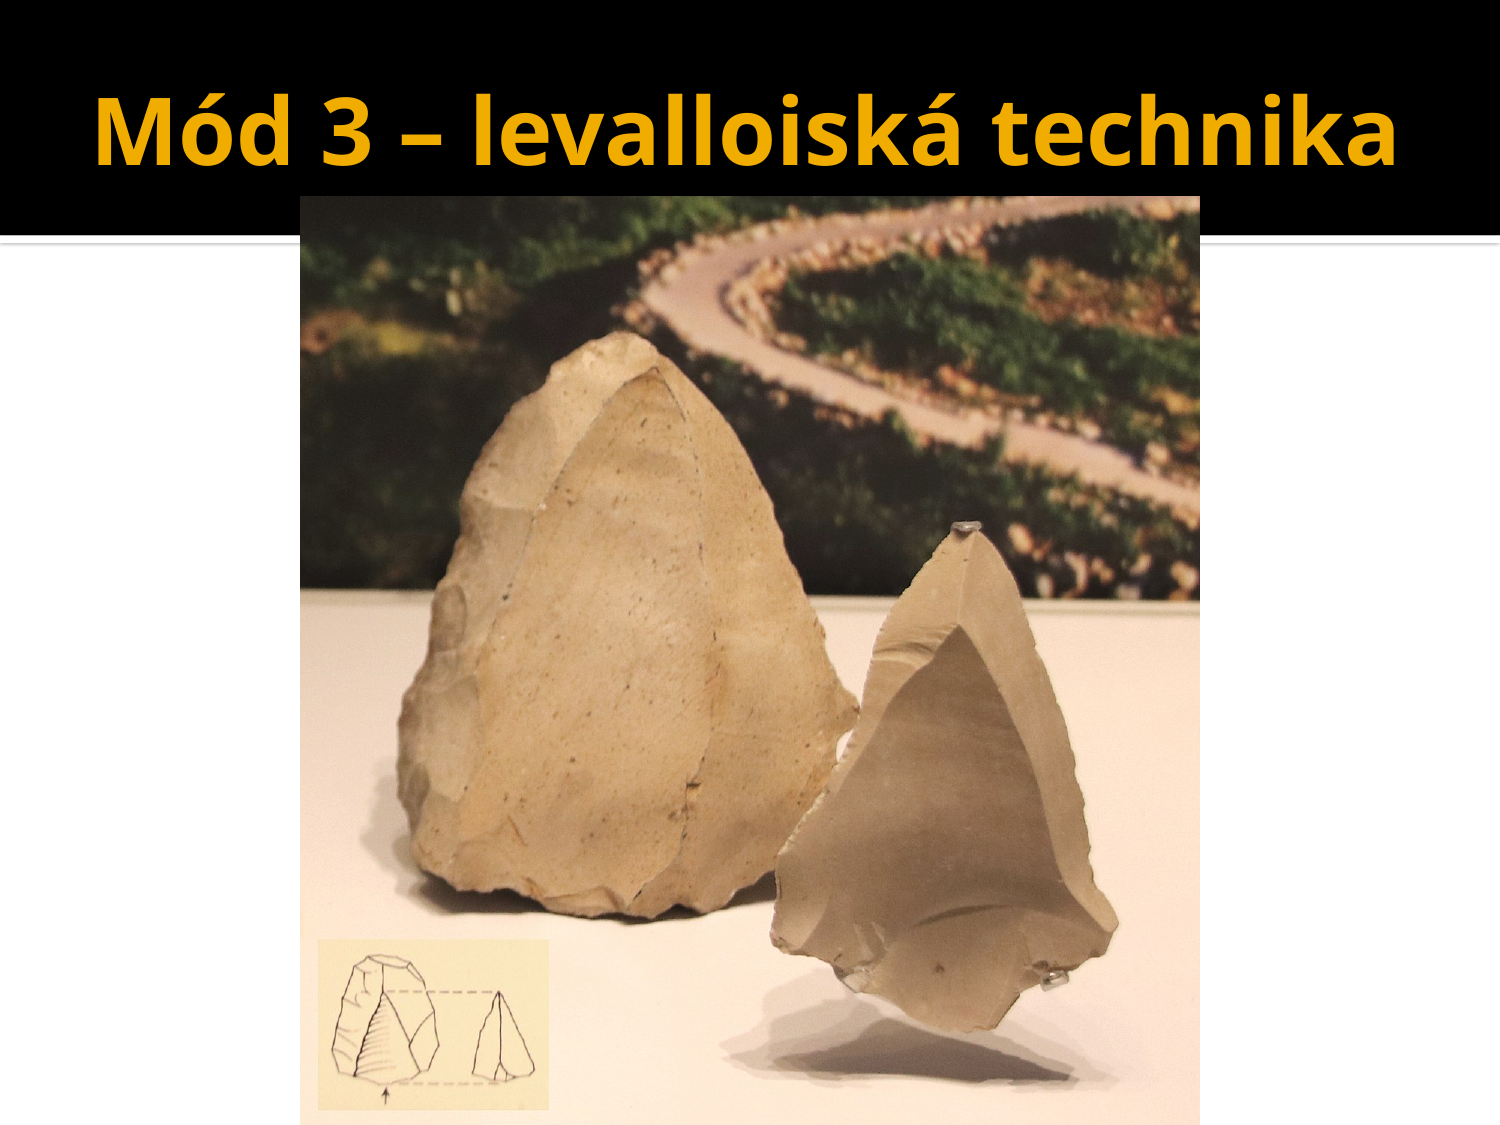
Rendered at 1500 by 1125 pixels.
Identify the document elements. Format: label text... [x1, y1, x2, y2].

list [300, 196, 1200, 1125]
title Mód 3 – levalloiská technika [75, 25, 1425, 231]
